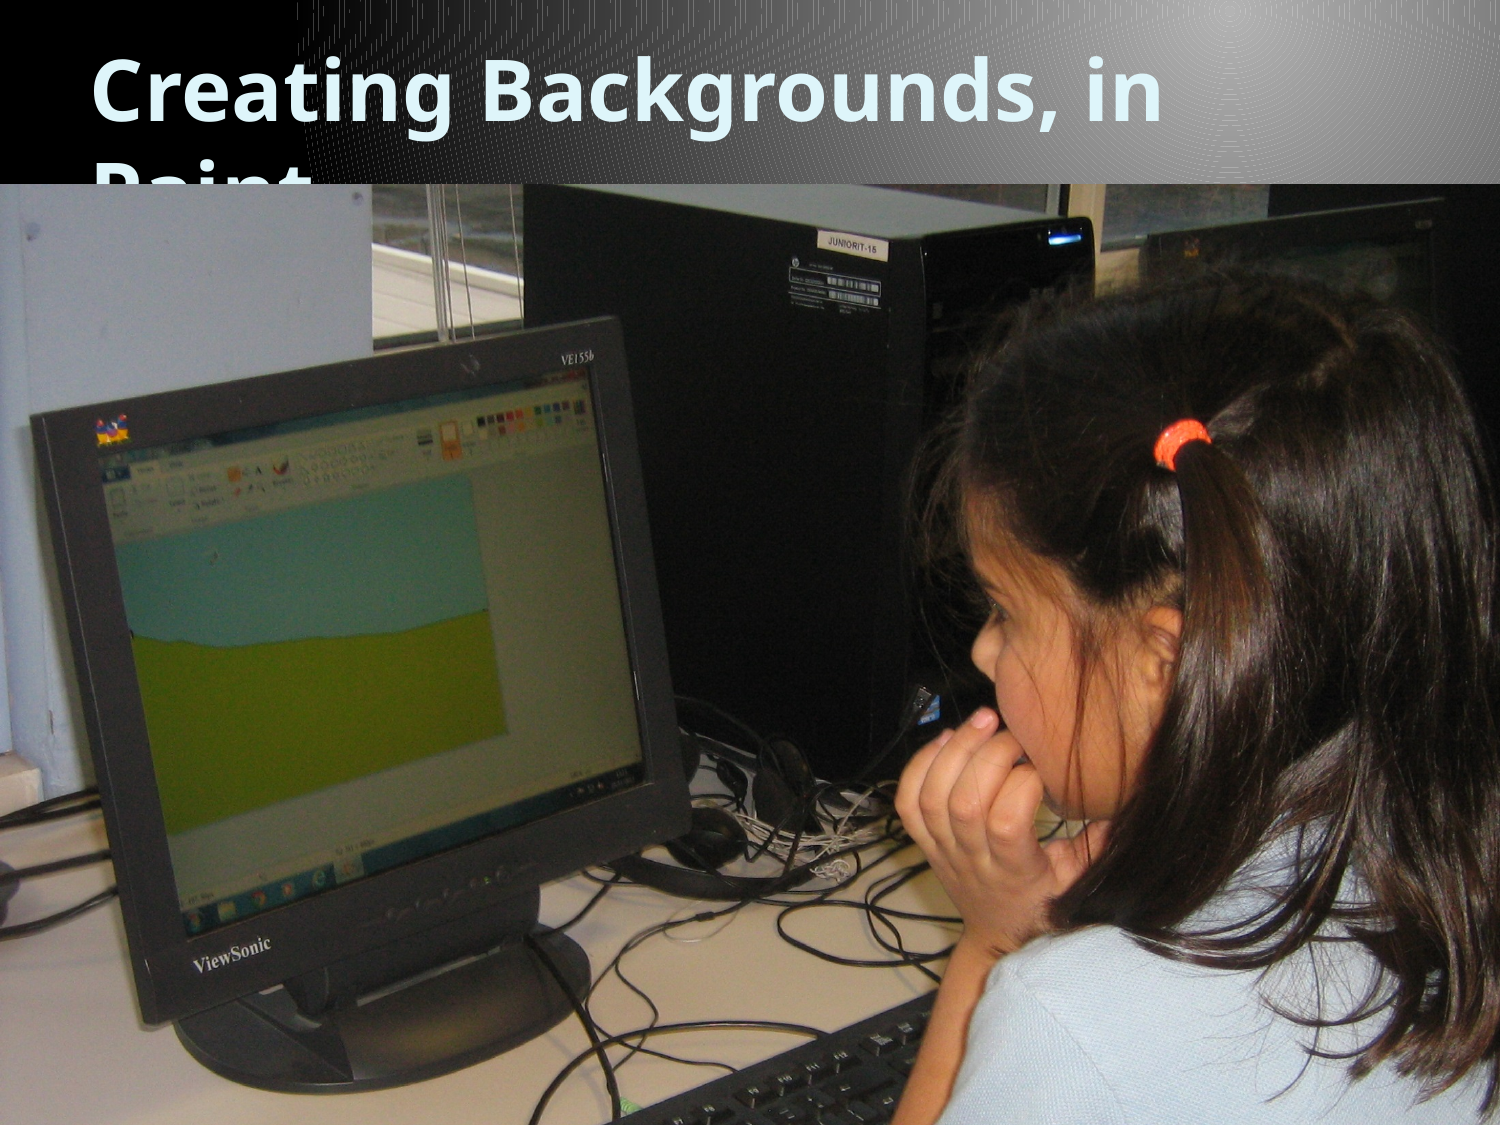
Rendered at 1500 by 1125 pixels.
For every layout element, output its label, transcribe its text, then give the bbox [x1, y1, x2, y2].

picture [0, 184, 1500, 1125]
title Creating Backgrounds, in Paint [75, 45, 1425, 184]
